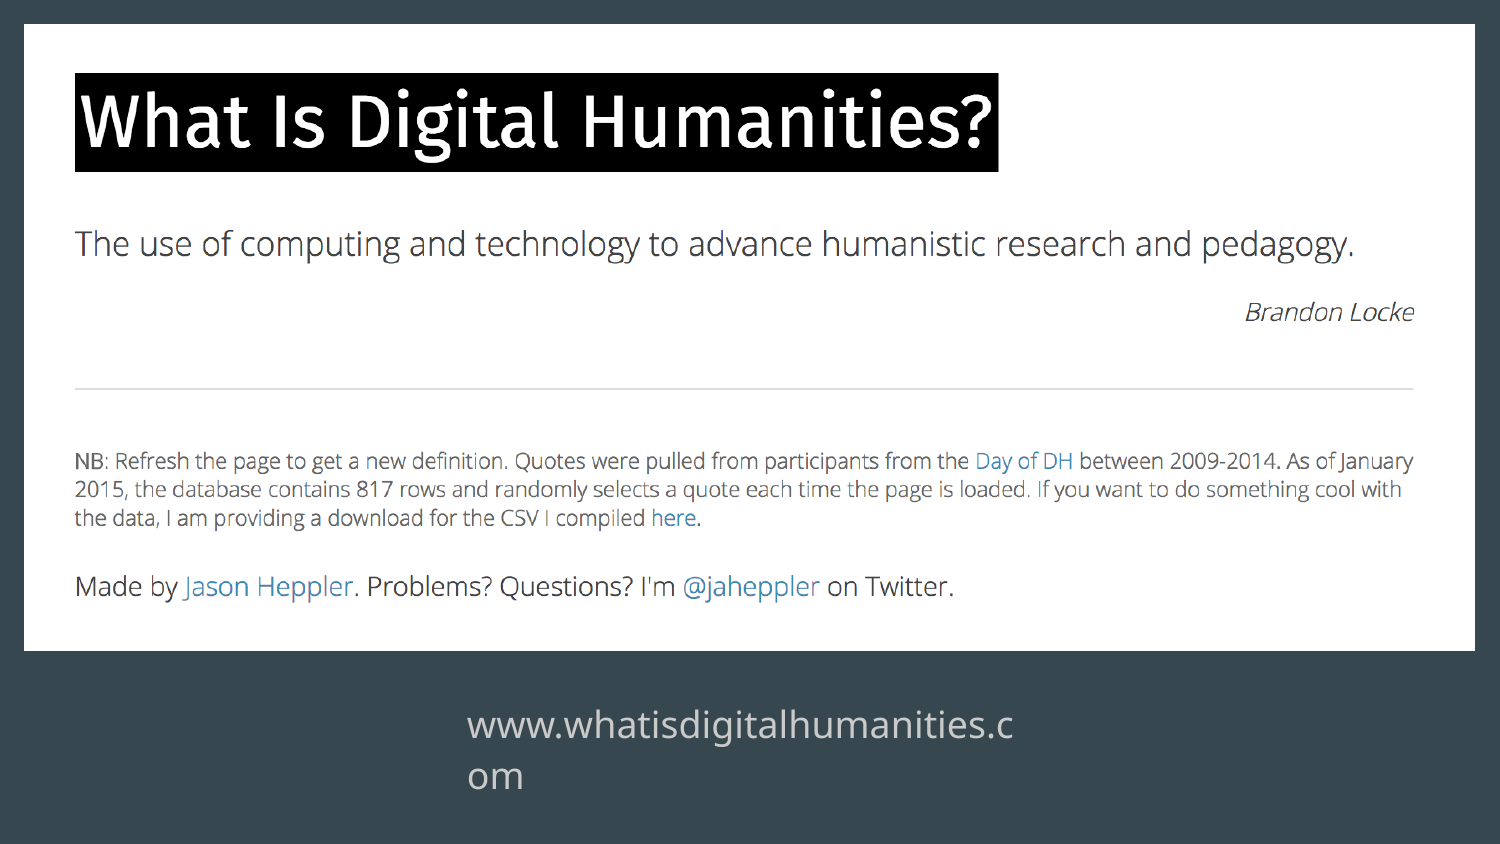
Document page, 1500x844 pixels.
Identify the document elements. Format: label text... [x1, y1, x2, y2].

picture [24, 24, 1476, 651]
subtitle www.whatisdigitalhumanities.com [451, 678, 1049, 765]
